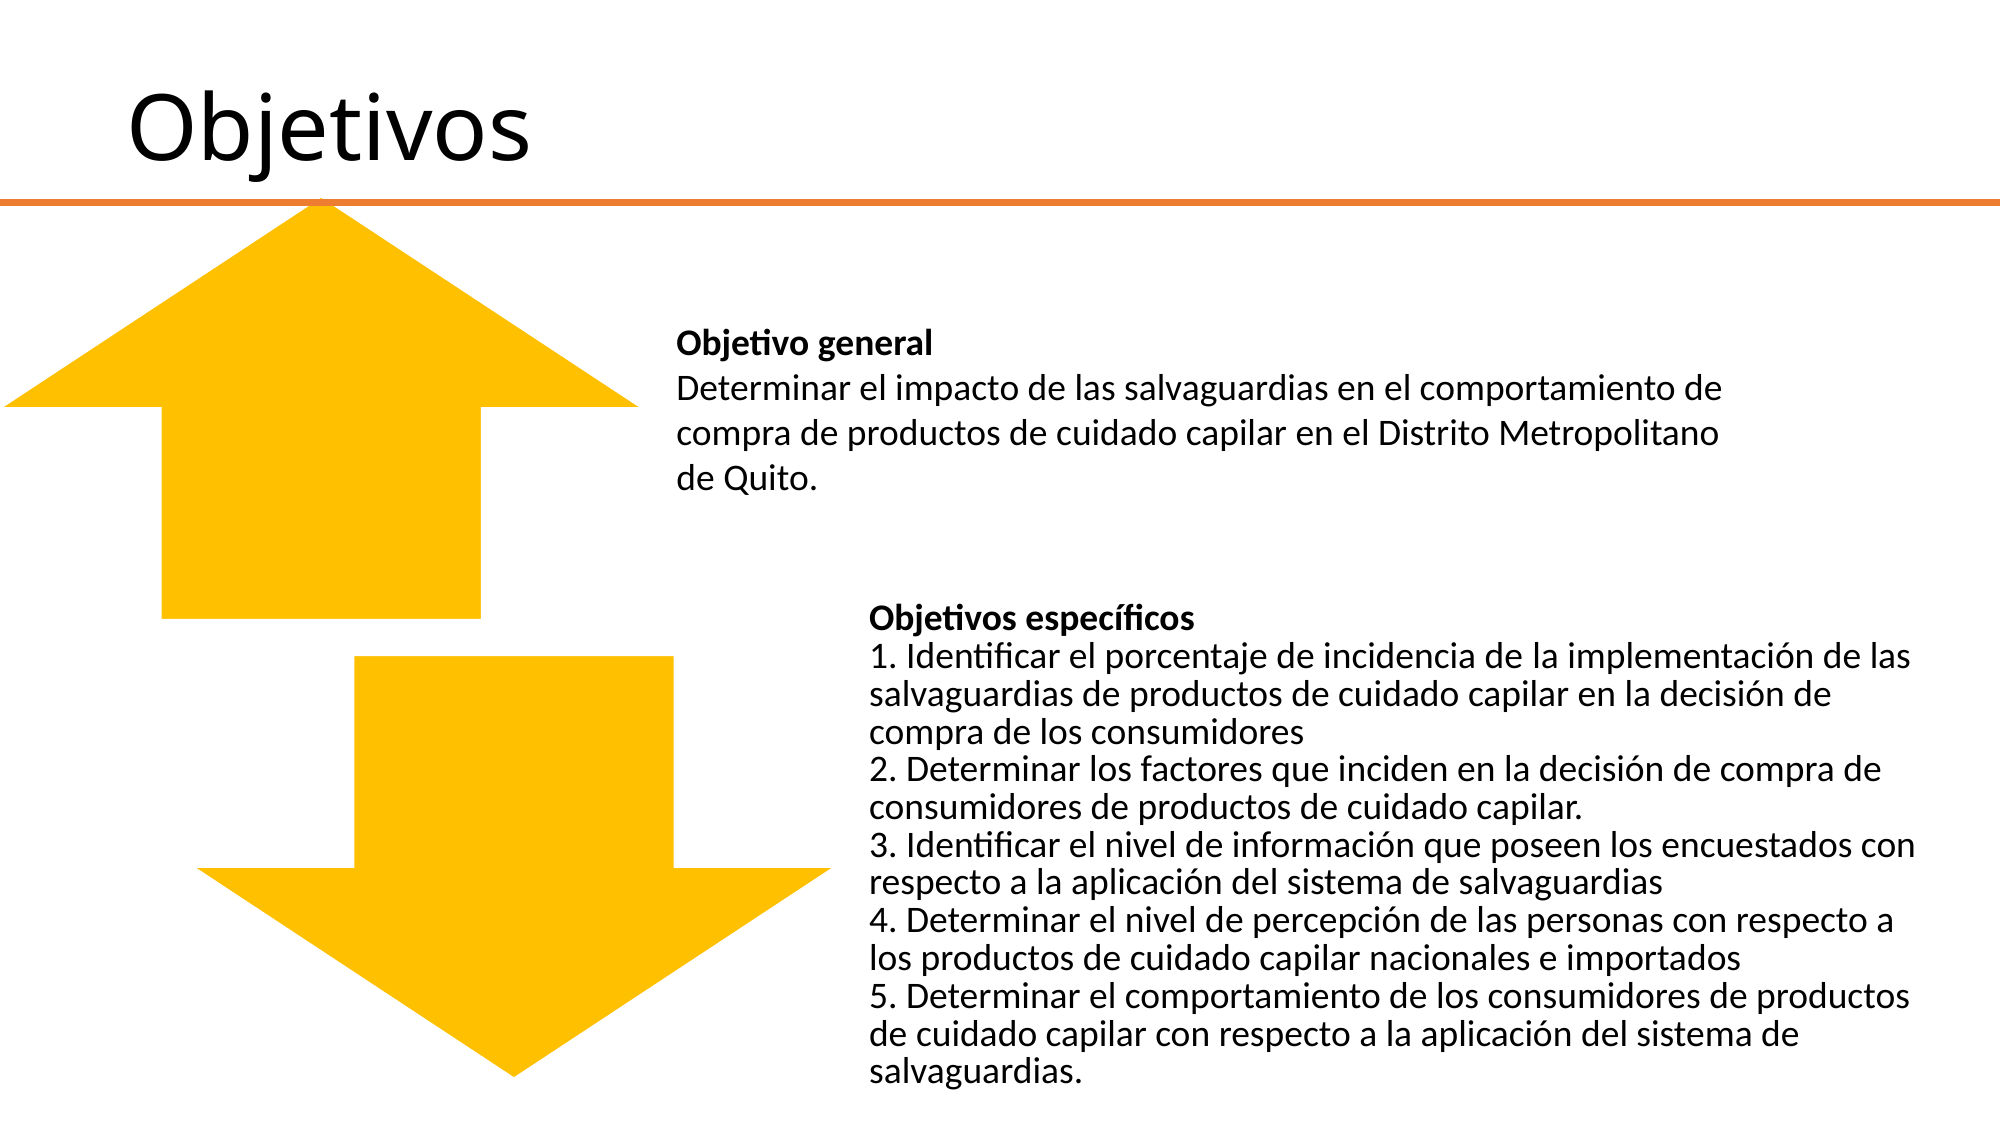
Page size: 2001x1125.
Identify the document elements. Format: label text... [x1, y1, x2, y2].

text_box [0, 203, 1947, 1079]
title Objetivos [110, 22, 1836, 196]
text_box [0, 196, 1947, 202]
